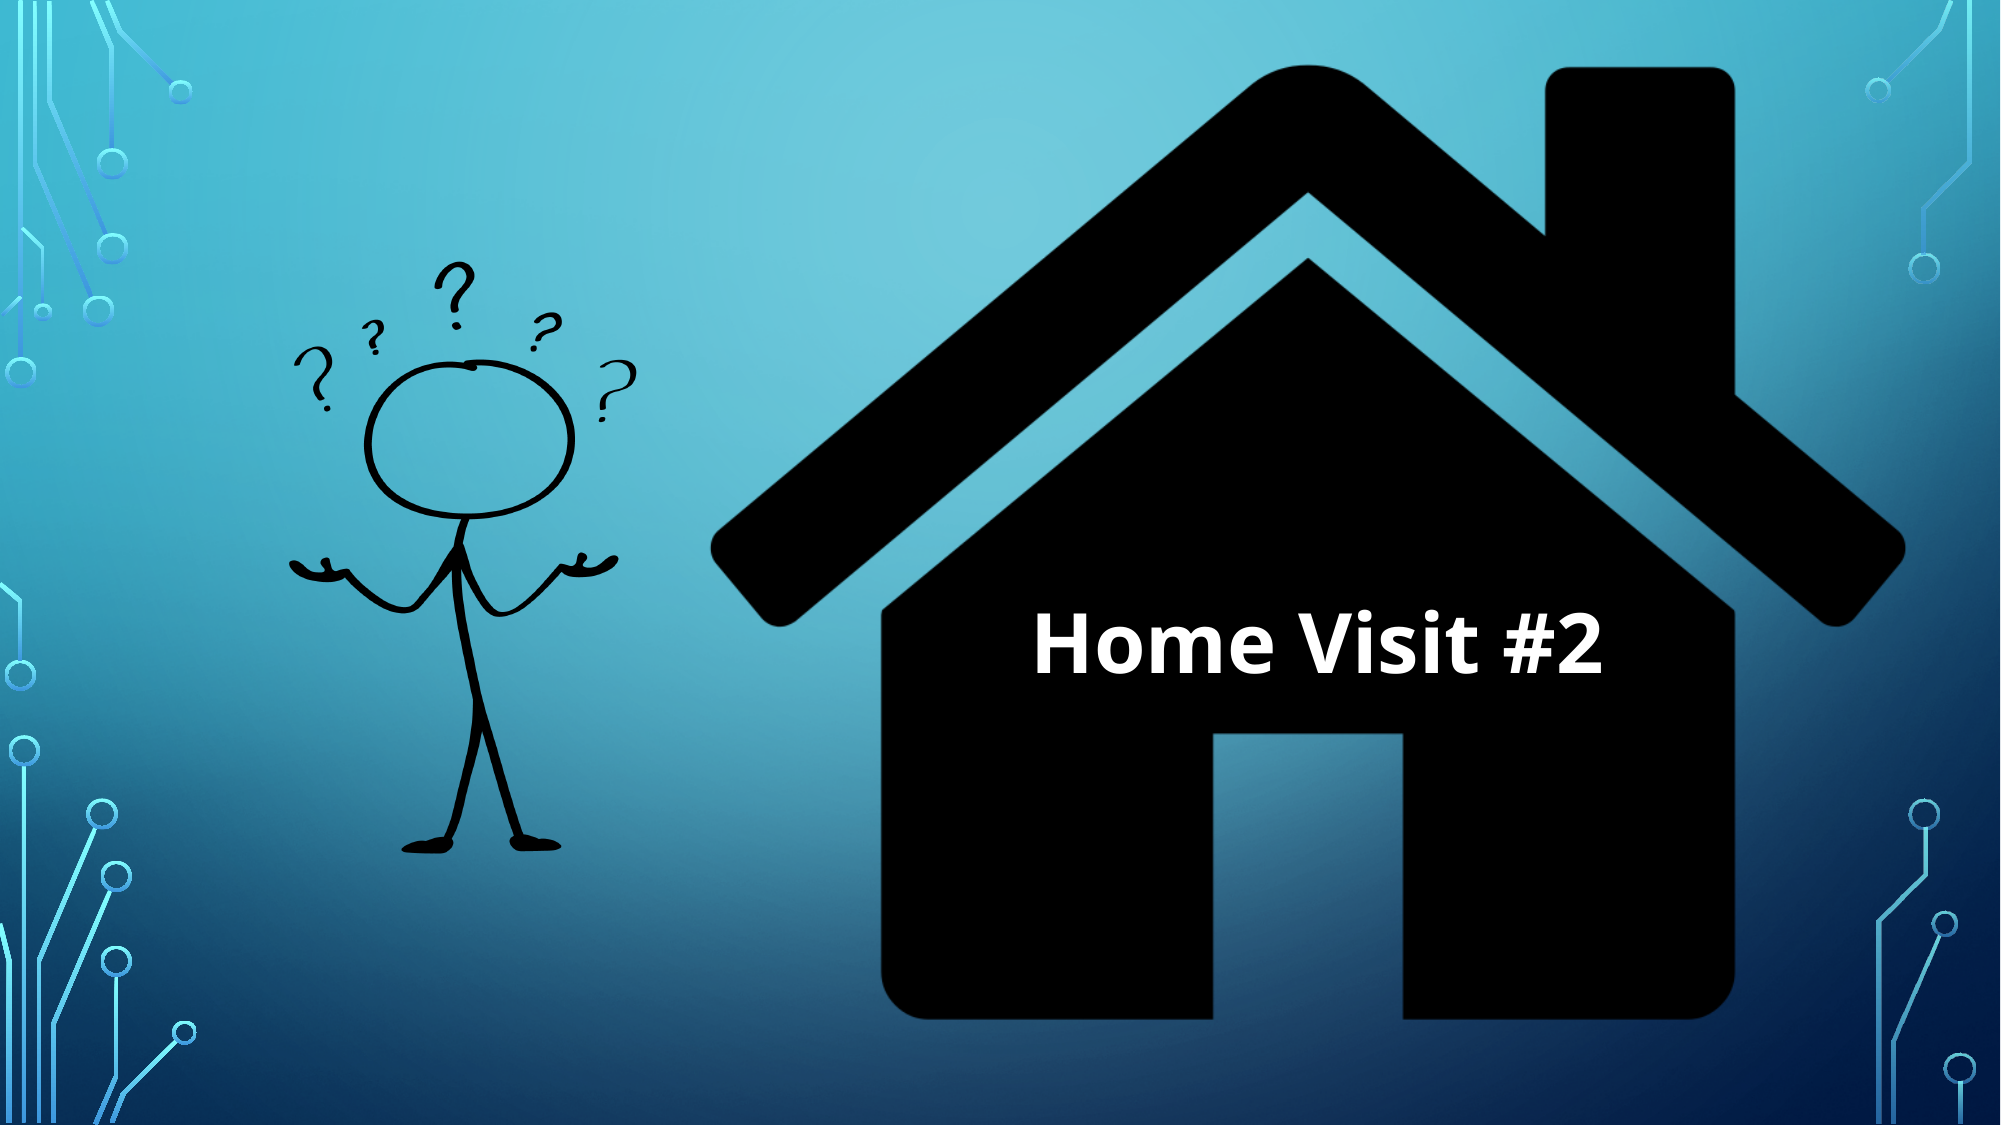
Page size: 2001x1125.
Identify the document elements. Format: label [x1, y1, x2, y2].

picture [229, 0, 1969, 1125]
